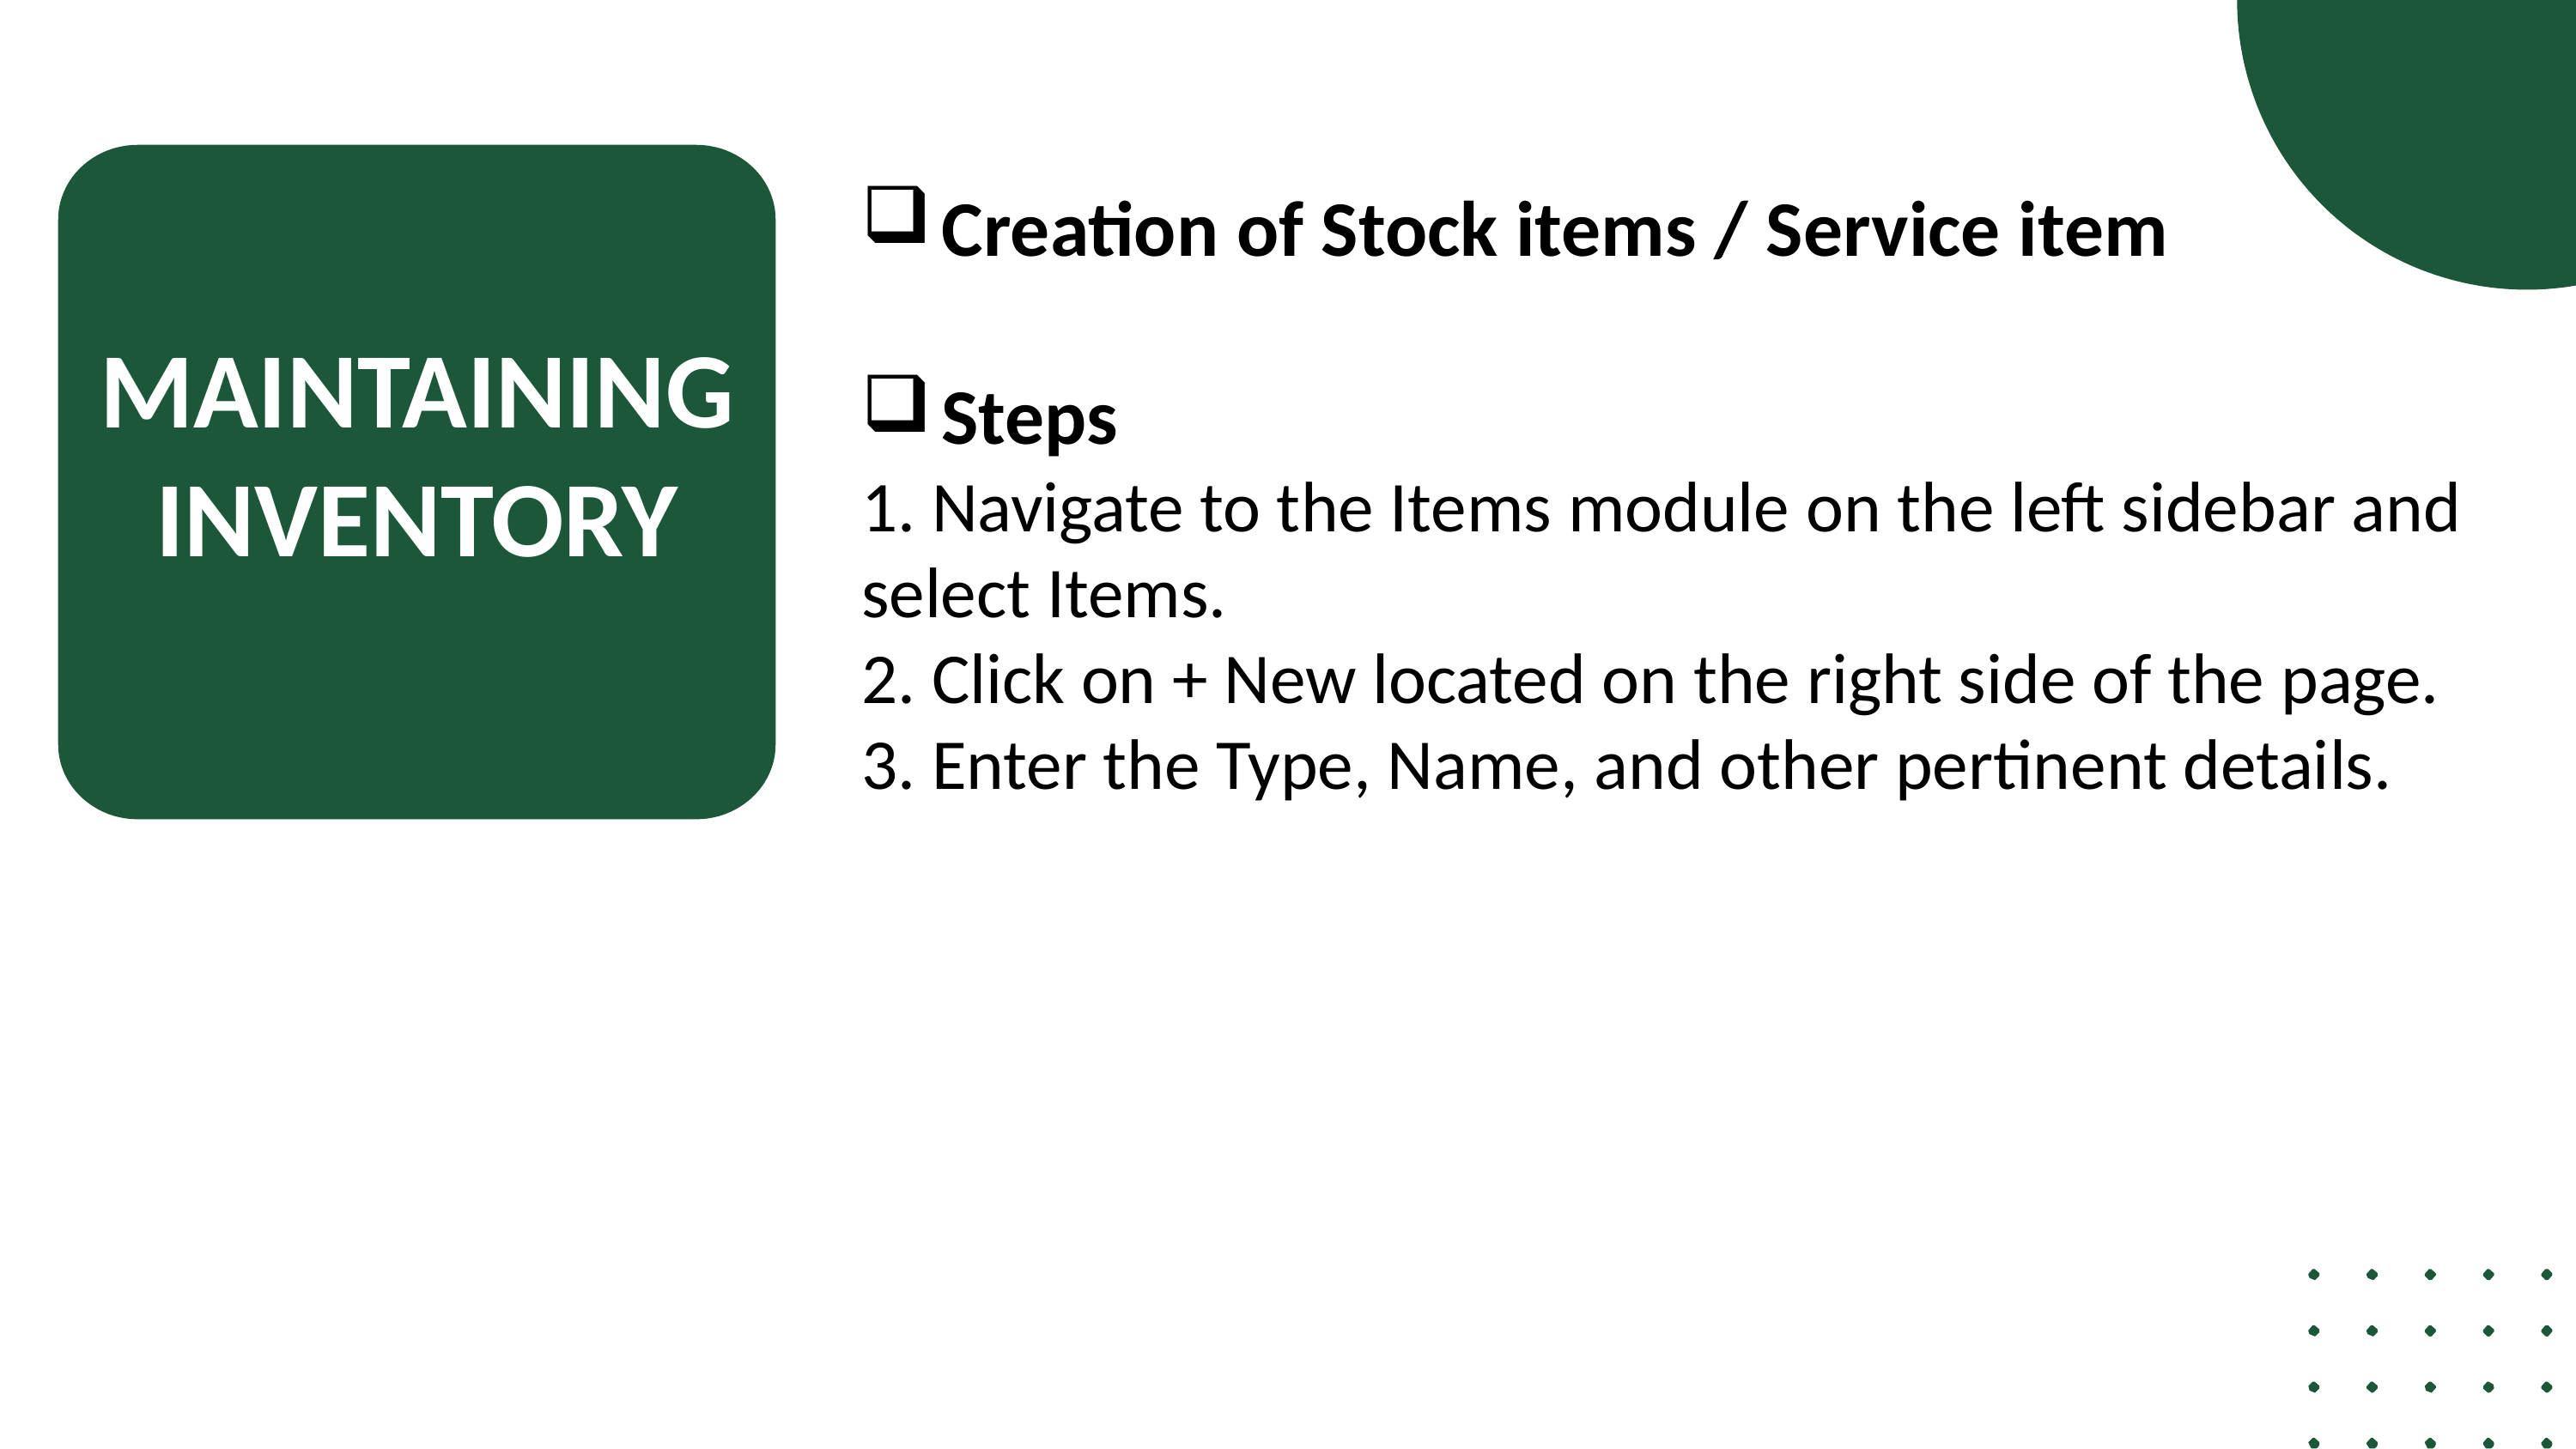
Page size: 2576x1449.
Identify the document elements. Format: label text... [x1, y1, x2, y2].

text_box [2482, 1325, 2494, 1337]
text_box [2424, 1381, 2436, 1393]
text_box [2308, 1269, 2320, 1281]
list Creation of Stock items / Service item Steps 1. Navigate to the Items module on the left sidebar and select Items. 2. Click on + New located on the right side of the page. 3. Enter the Type, Name, and other pertinent details. [861, 123, 2553, 1071]
text_box [58, 144, 776, 314]
text_box [2366, 1381, 2378, 1393]
text_box [2366, 1325, 2378, 1337]
text_box [2541, 1269, 2553, 1281]
text_box [2308, 1438, 2320, 1449]
text_box [2482, 1269, 2494, 1281]
text_box [2424, 1325, 2436, 1337]
text_box [2366, 1269, 2378, 1281]
text_box [2308, 1325, 2320, 1337]
text_box [2424, 1438, 2436, 1449]
text_box [2424, 1269, 2436, 1281]
text_box MAINTAINING INVENTORY [58, 314, 776, 740]
text_box [2541, 1438, 2553, 1449]
text_box [2482, 1438, 2494, 1449]
text_box [58, 740, 776, 820]
text_box [2308, 1381, 2320, 1393]
text_box [2541, 1381, 2553, 1393]
text_box [2541, 1325, 2553, 1337]
text_box [2237, 0, 2576, 289]
text_box [2482, 1381, 2494, 1393]
text_box [2366, 1438, 2378, 1449]
